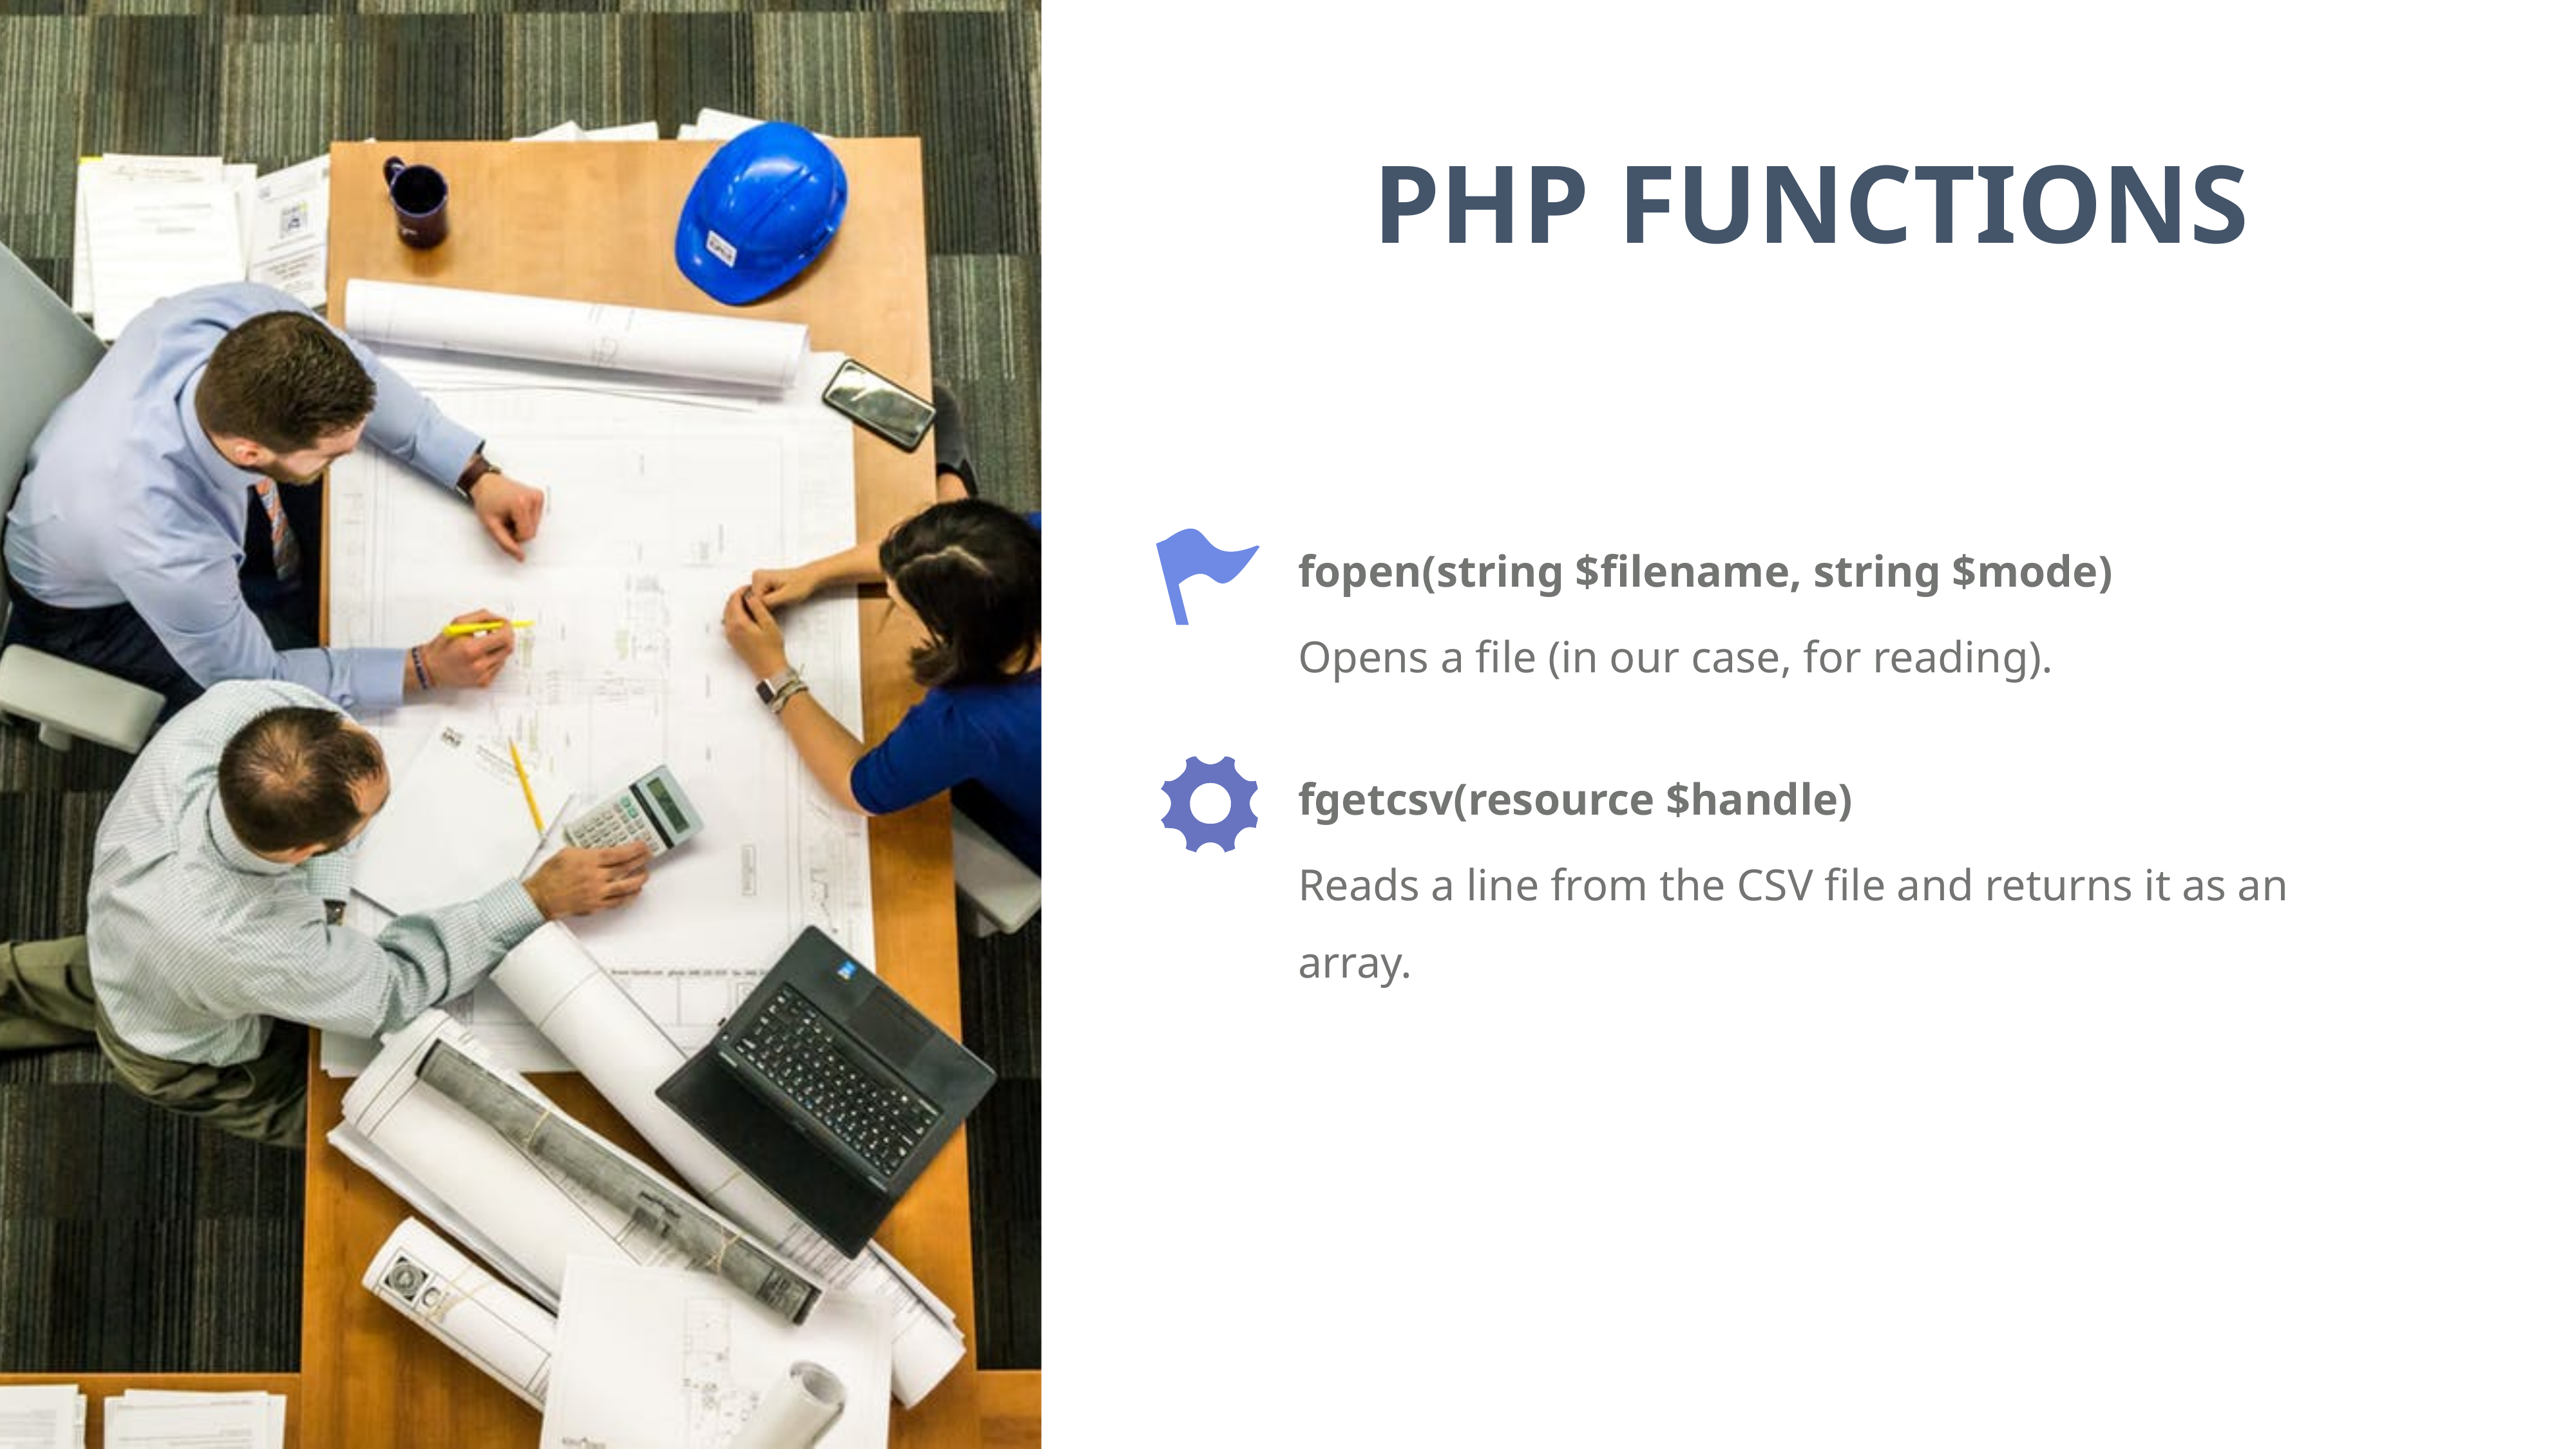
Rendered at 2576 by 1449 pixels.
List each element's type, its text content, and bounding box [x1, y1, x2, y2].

picture [0, 0, 1042, 1449]
text_box [1160, 756, 1252, 853]
text_box PHP FUNCTIONS [1325, 112, 2297, 288]
text_box fopen(string $filename, string $mode) Opens a file (in our case, for reading). [1252, 495, 2392, 705]
text_box fgetcsv(resource $handle) Reads a line from the CSV file and returns it as an array. [1252, 723, 2458, 1010]
text_box [1156, 528, 1252, 625]
